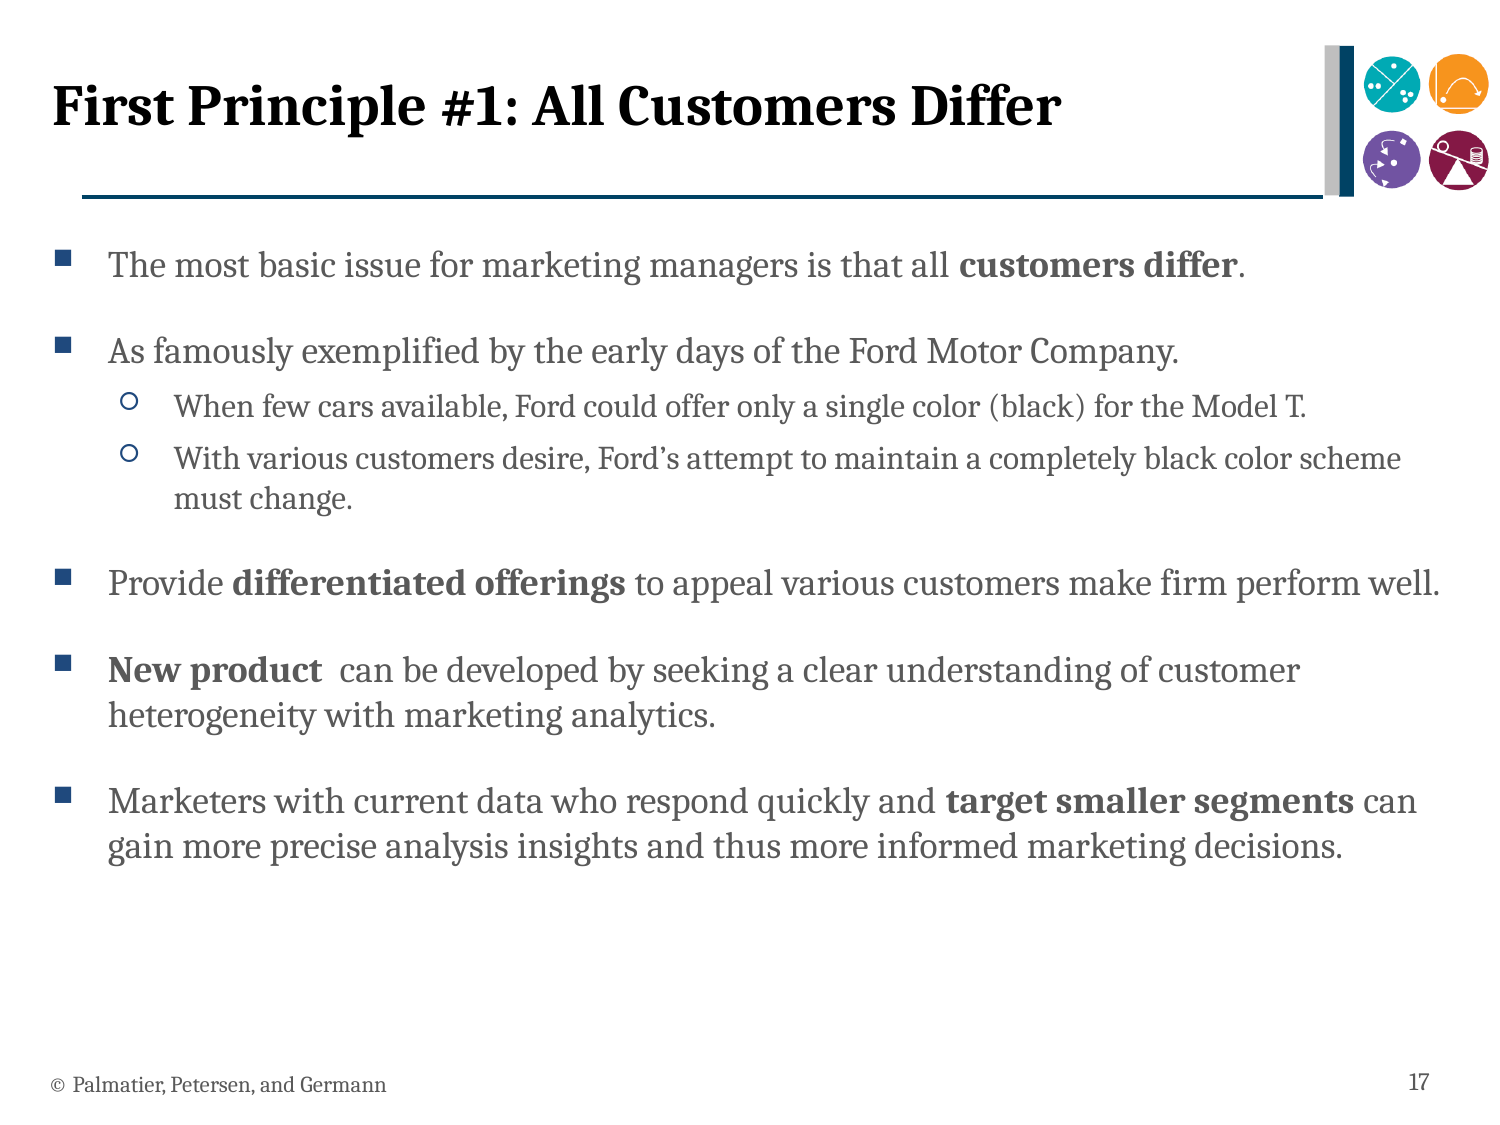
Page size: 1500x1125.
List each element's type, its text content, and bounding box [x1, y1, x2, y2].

footer © Palmatier, Petersen, and Germann [33, 1053, 1038, 1114]
title First Principle #1: All Customers Differ [37, 59, 1375, 178]
picture [1357, 45, 1496, 118]
picture [1357, 123, 1497, 194]
slide_number 17 [1339, 1058, 1445, 1104]
list The most basic issue for marketing managers is that all customers differ. As famously exemplified by the early days of the Ford Motor Company. When few cars available, Ford could offer only a single color (black) for the Model T. With various customers desire, Ford’s attempt to maintain a completely black color scheme must change. Provide differentiated offerings to appeal various customers make firm perform well. New product can be developed by seeking a clear understanding of customer heterogeneity with marketing analytics. Marketers with current data who respond quickly and target smaller segments can gain more precise analysis insights and thus more informed marketing decisions. [37, 232, 1467, 1000]
